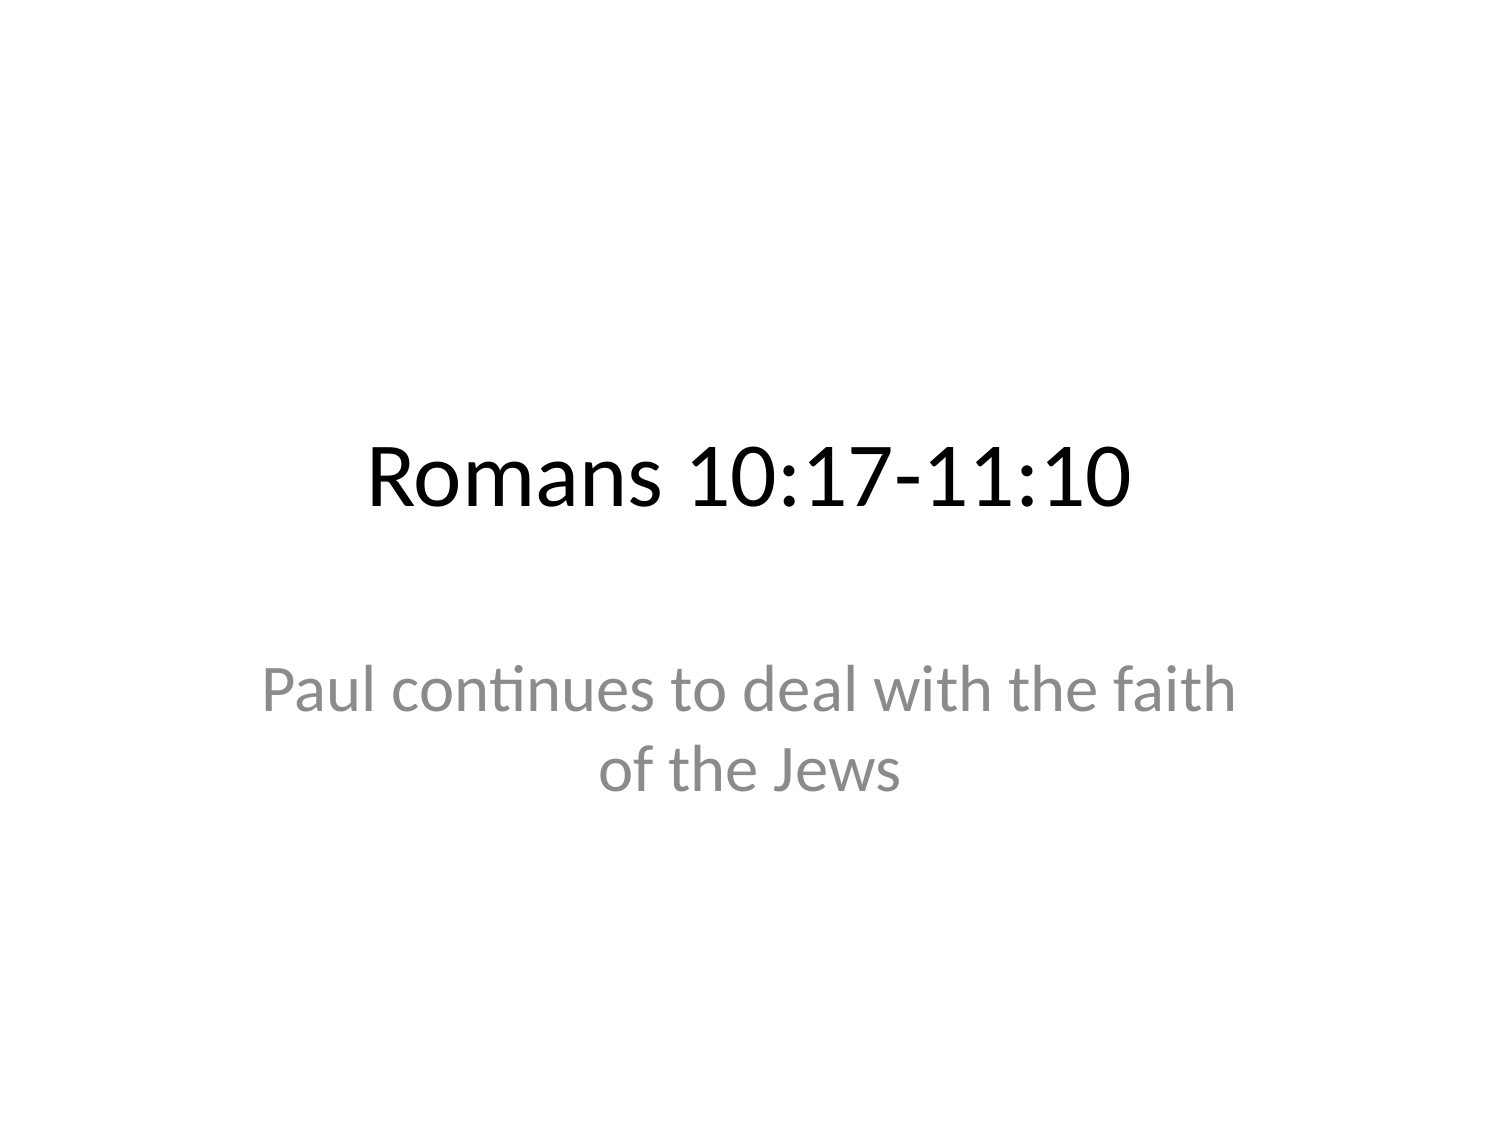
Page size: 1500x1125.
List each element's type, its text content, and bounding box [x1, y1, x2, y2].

title Romans 10:17-11:10 [112, 349, 1388, 591]
subtitle Paul continues to deal with the faith of the Jews [225, 637, 1275, 925]
